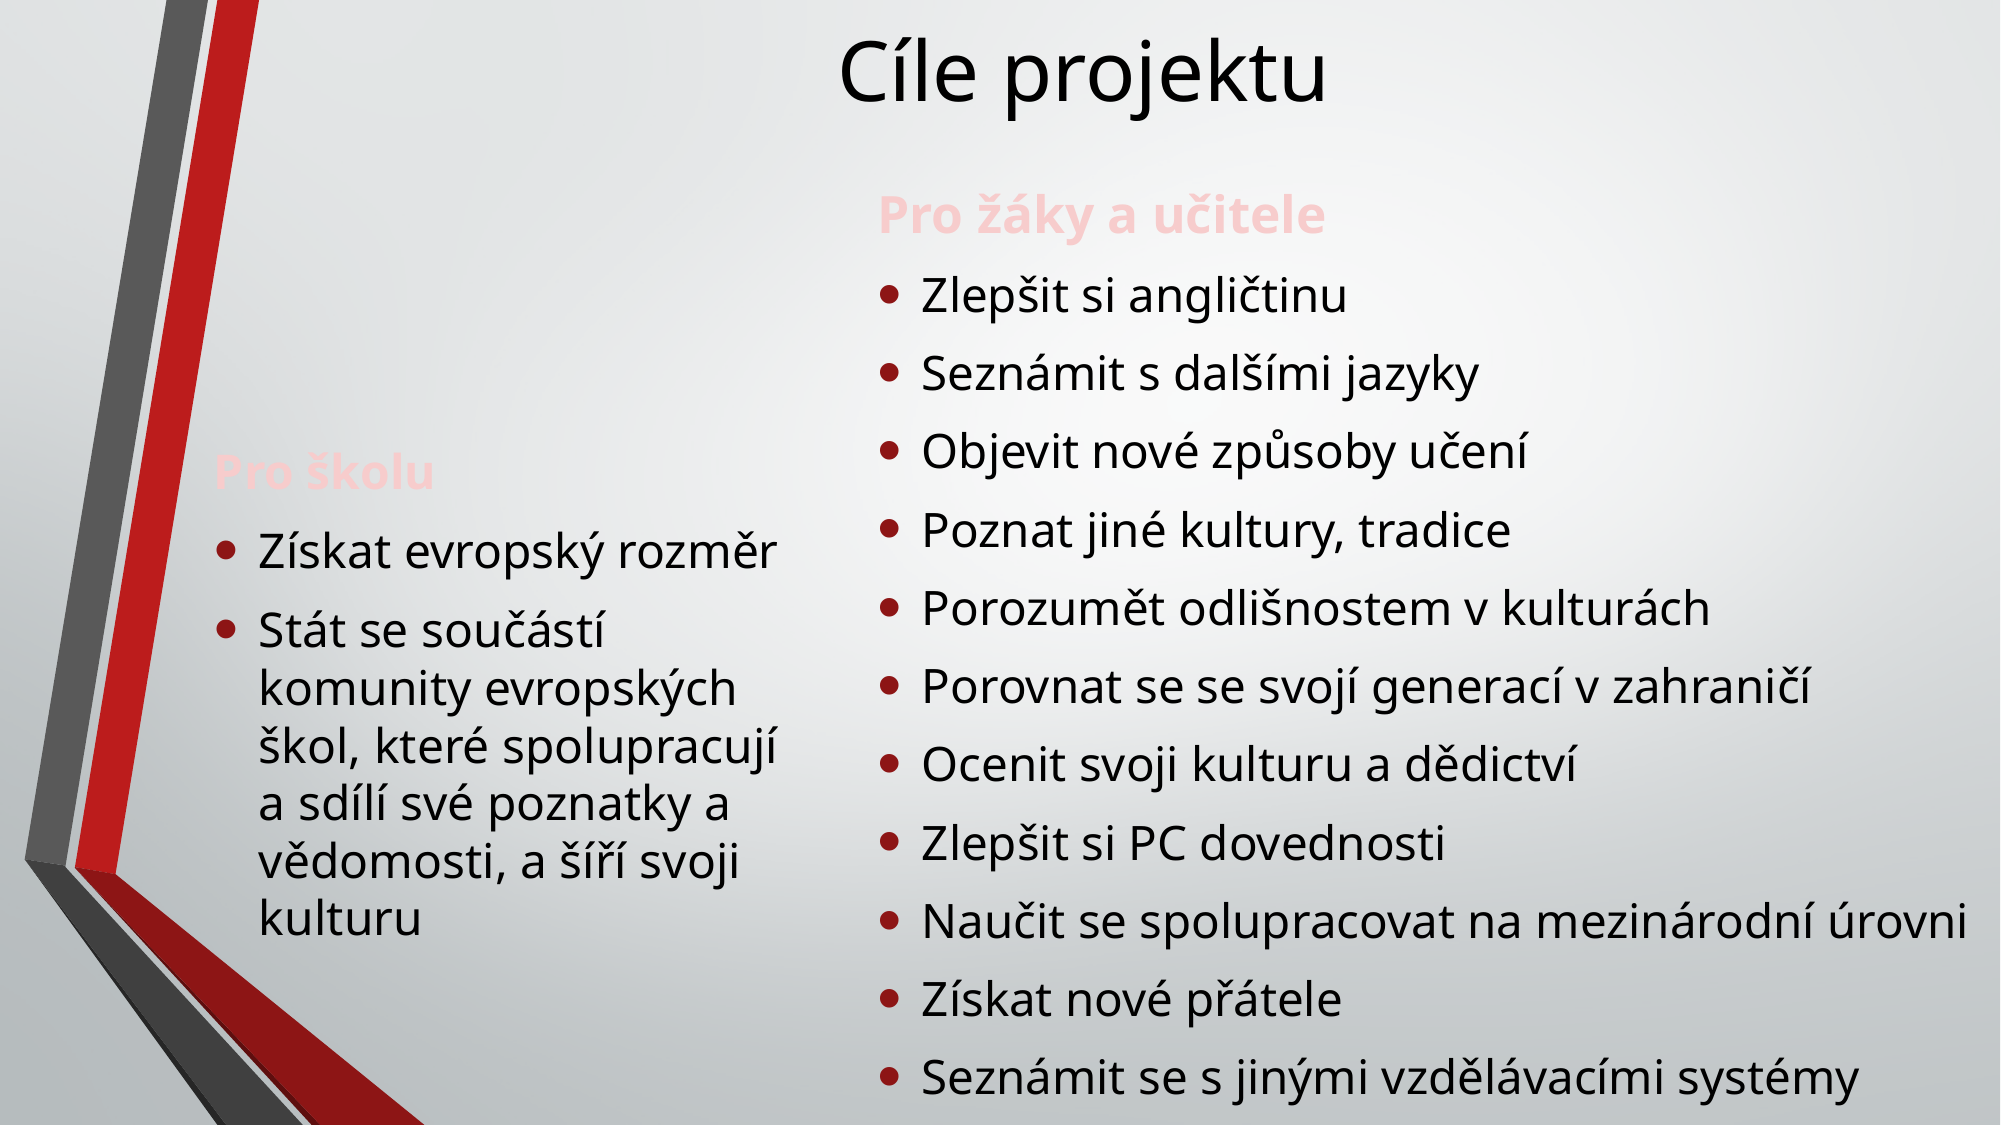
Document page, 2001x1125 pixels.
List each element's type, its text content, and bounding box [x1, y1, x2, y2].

text_box Pro školu Získat evropský rozměr Stát se součástí komunity evropských škol, které spolupracují a sdílí své poznatky a vědomosti, a šíří svoji kulturu [198, 434, 829, 956]
title Cíle projektu [262, 0, 1906, 138]
list Pro žáky a učitele Zlepšit si angličtinu Seznámit s dalšími jazyky Objevit nové způsoby učení Poznat jiné kultury, tradice Porozumět odlišnostem v kulturách Porovnat se se svojí generací v zahraničí Ocenit svoji kulturu a dědictví Zlepšit si PC dovednosti Naučit se spolupracovat na mezinárodní úrovni Získat nové přátele Seznámit se s jinými vzdělávacími systémy [862, 174, 1988, 1125]
